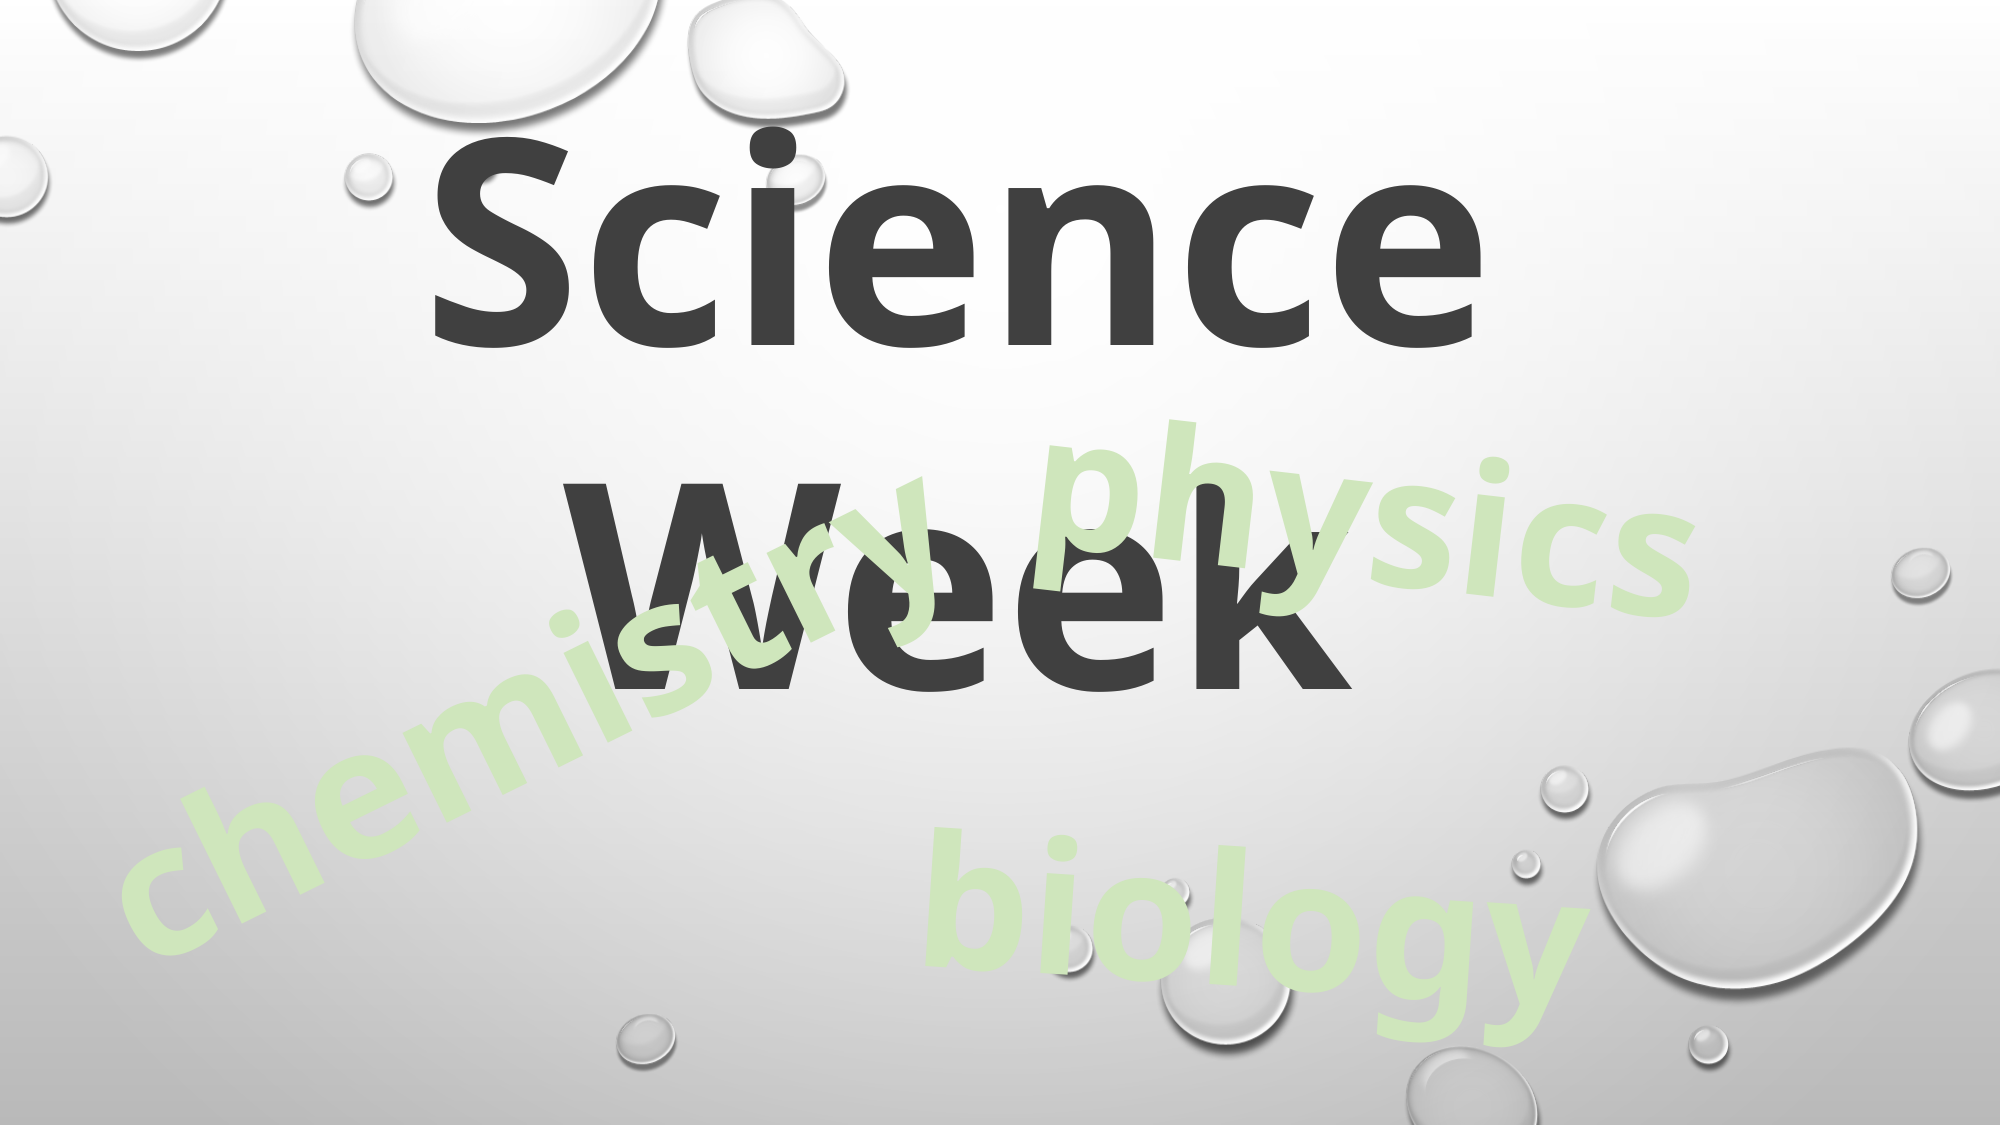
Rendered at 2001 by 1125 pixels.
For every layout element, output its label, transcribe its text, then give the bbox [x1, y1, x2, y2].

picture [0, 0, 2000, 1125]
text_box Science Week [0, 49, 1924, 755]
text_box biology [893, 773, 1613, 1056]
text_box physics [1004, 352, 1730, 668]
text_box chemistry [46, 387, 1000, 1019]
